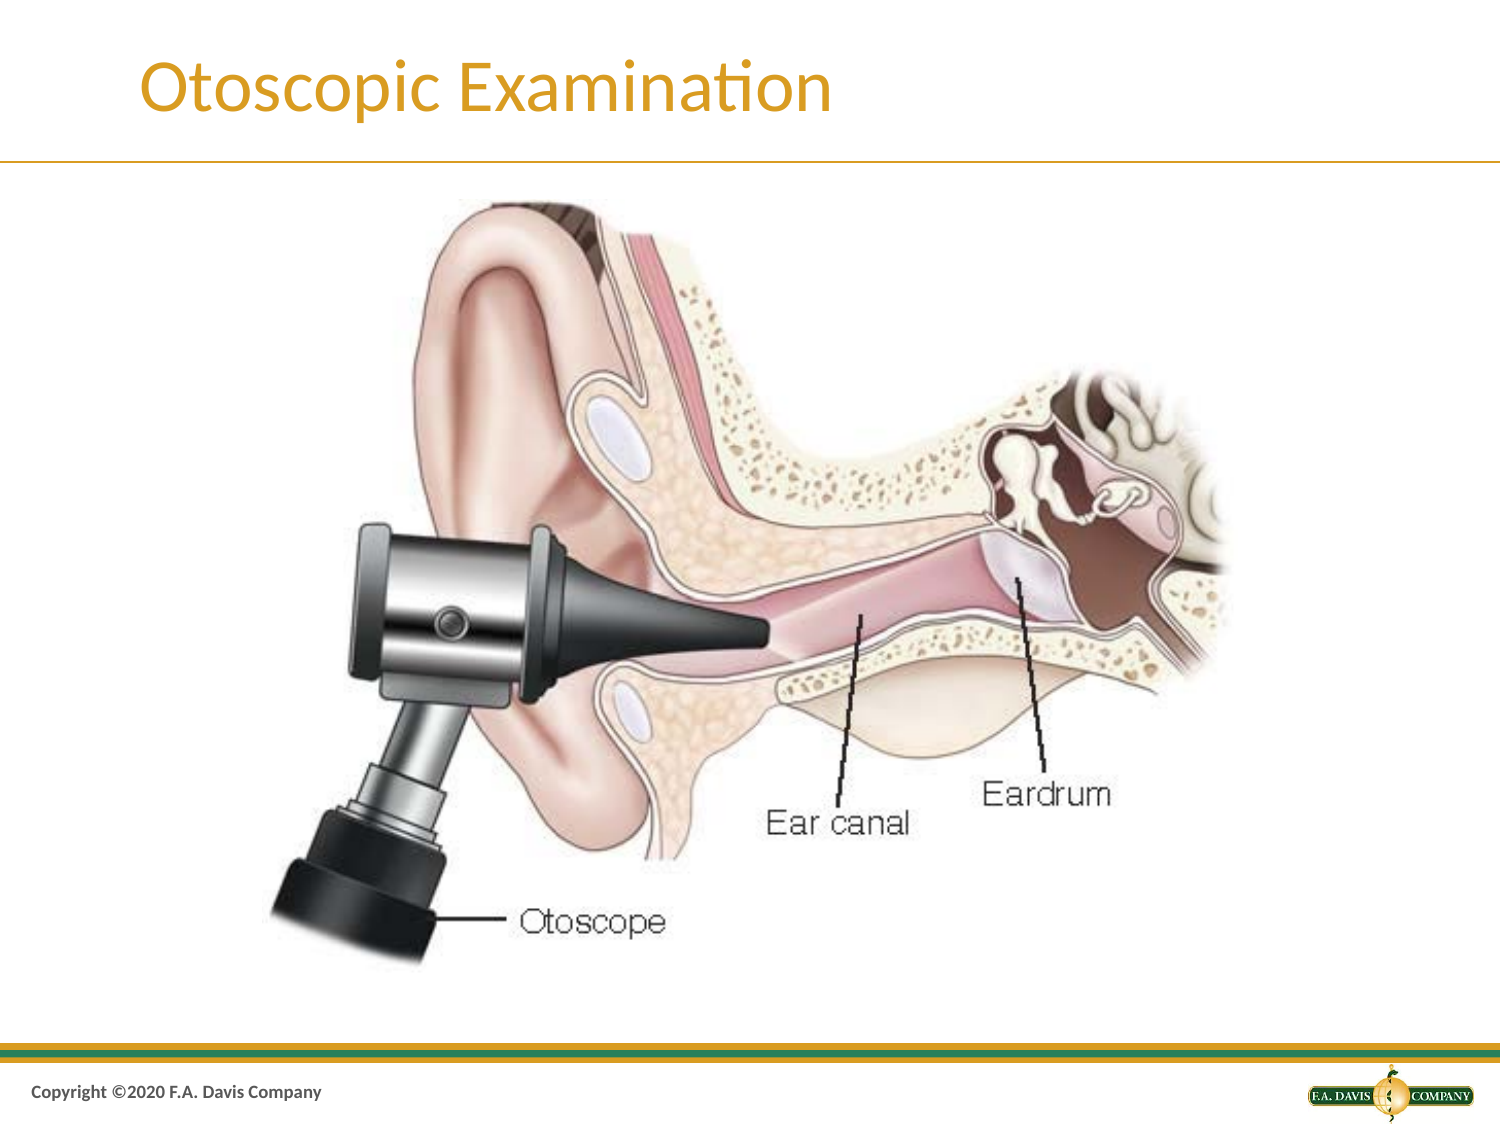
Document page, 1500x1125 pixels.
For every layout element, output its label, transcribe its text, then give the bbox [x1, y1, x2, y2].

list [262, 199, 1238, 976]
picture [0, 1043, 1500, 1050]
title Otoscopic Examination [124, 38, 1475, 136]
picture [0, 1058, 1500, 1063]
picture [1308, 1064, 1474, 1124]
